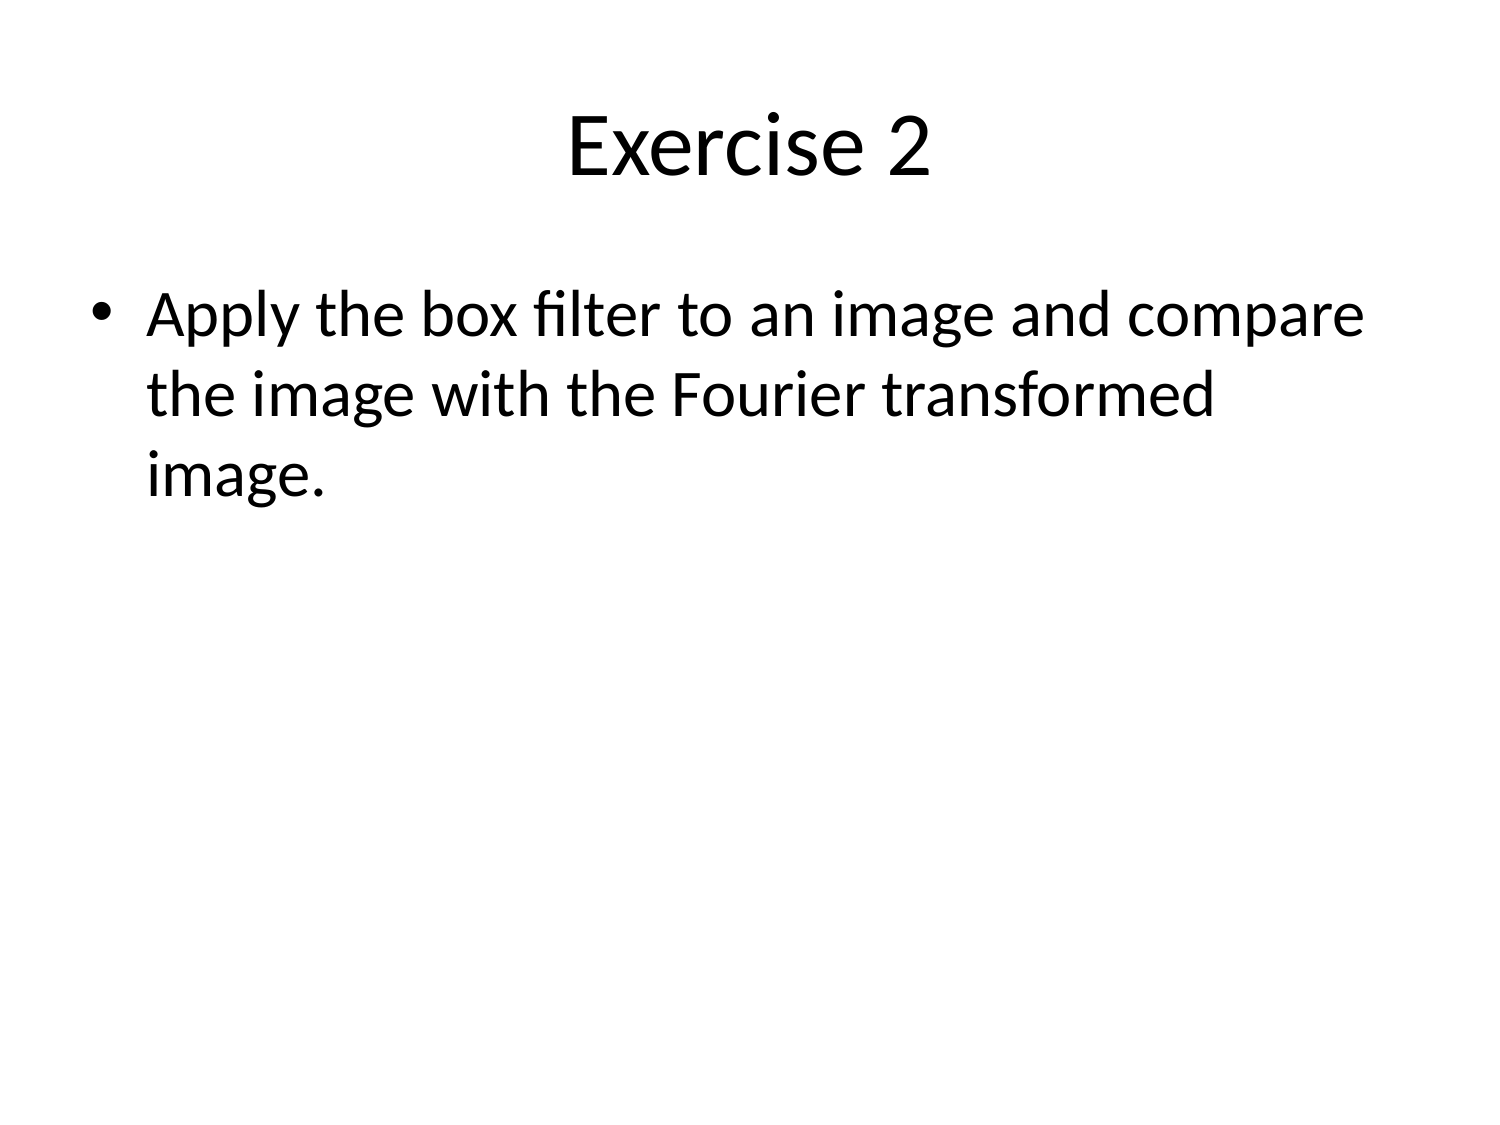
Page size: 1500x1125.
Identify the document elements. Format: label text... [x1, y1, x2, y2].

list Apply the box filter to an image and compare the image with the Fourier transformed image. [75, 262, 1425, 1005]
title Exercise 2 [75, 45, 1425, 233]
